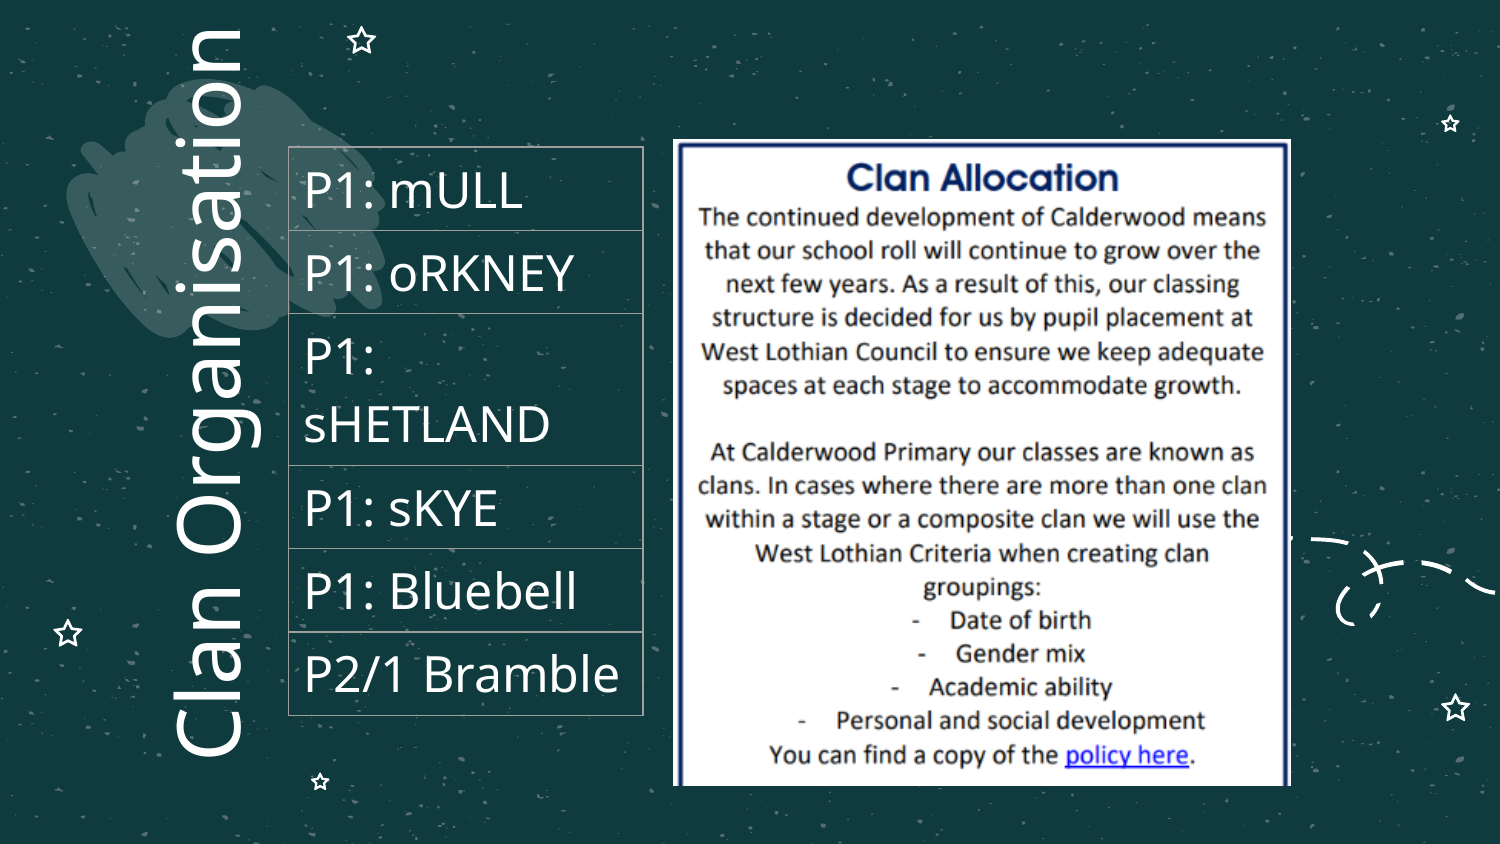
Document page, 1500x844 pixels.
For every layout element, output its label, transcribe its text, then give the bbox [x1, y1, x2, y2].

table_cell P1: Bluebell [289, 549, 642, 631]
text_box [1296, 243, 1497, 652]
picture [0, 0, 1500, 844]
title Clan Organisation [153, 11, 368, 763]
table_cell P1: sKYE [289, 466, 642, 548]
table_cell P1: oRKNEY [289, 231, 642, 313]
table_cell P1: sHETLAND [289, 314, 642, 465]
table_cell P2/1 Bramble [289, 633, 642, 715]
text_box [66, 105, 153, 333]
table_header P1: mULL [289, 148, 642, 230]
